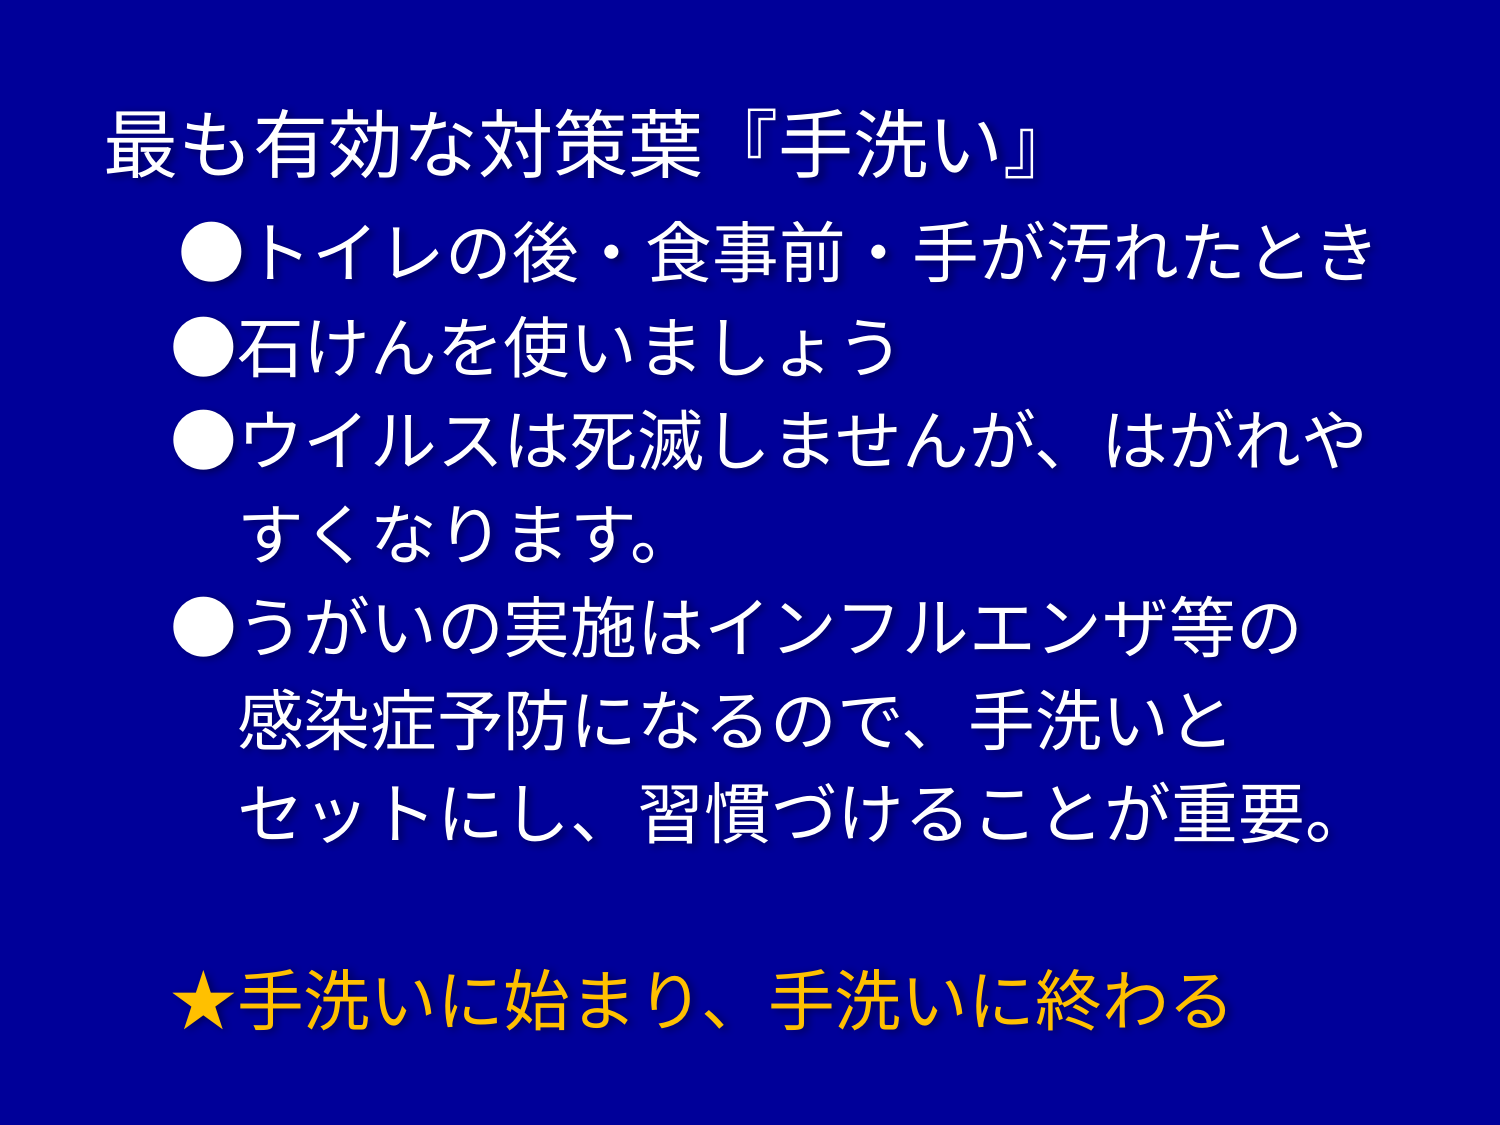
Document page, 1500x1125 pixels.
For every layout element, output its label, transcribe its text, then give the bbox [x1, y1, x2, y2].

text_box 最も有効な対策葉『手洗い』 ●トイレの後・食事前・手が汚れたとき ●石けんを使いましょう ●ウイルスは死滅しませんが、はがれや すくなります。 ●うがいの実施はインフルエンザ等の 感染症予防になるので、手洗いと セットにし、習慣づけることが重要。 ★手洗いに始まり、手洗いに終わる [88, 89, 1500, 941]
